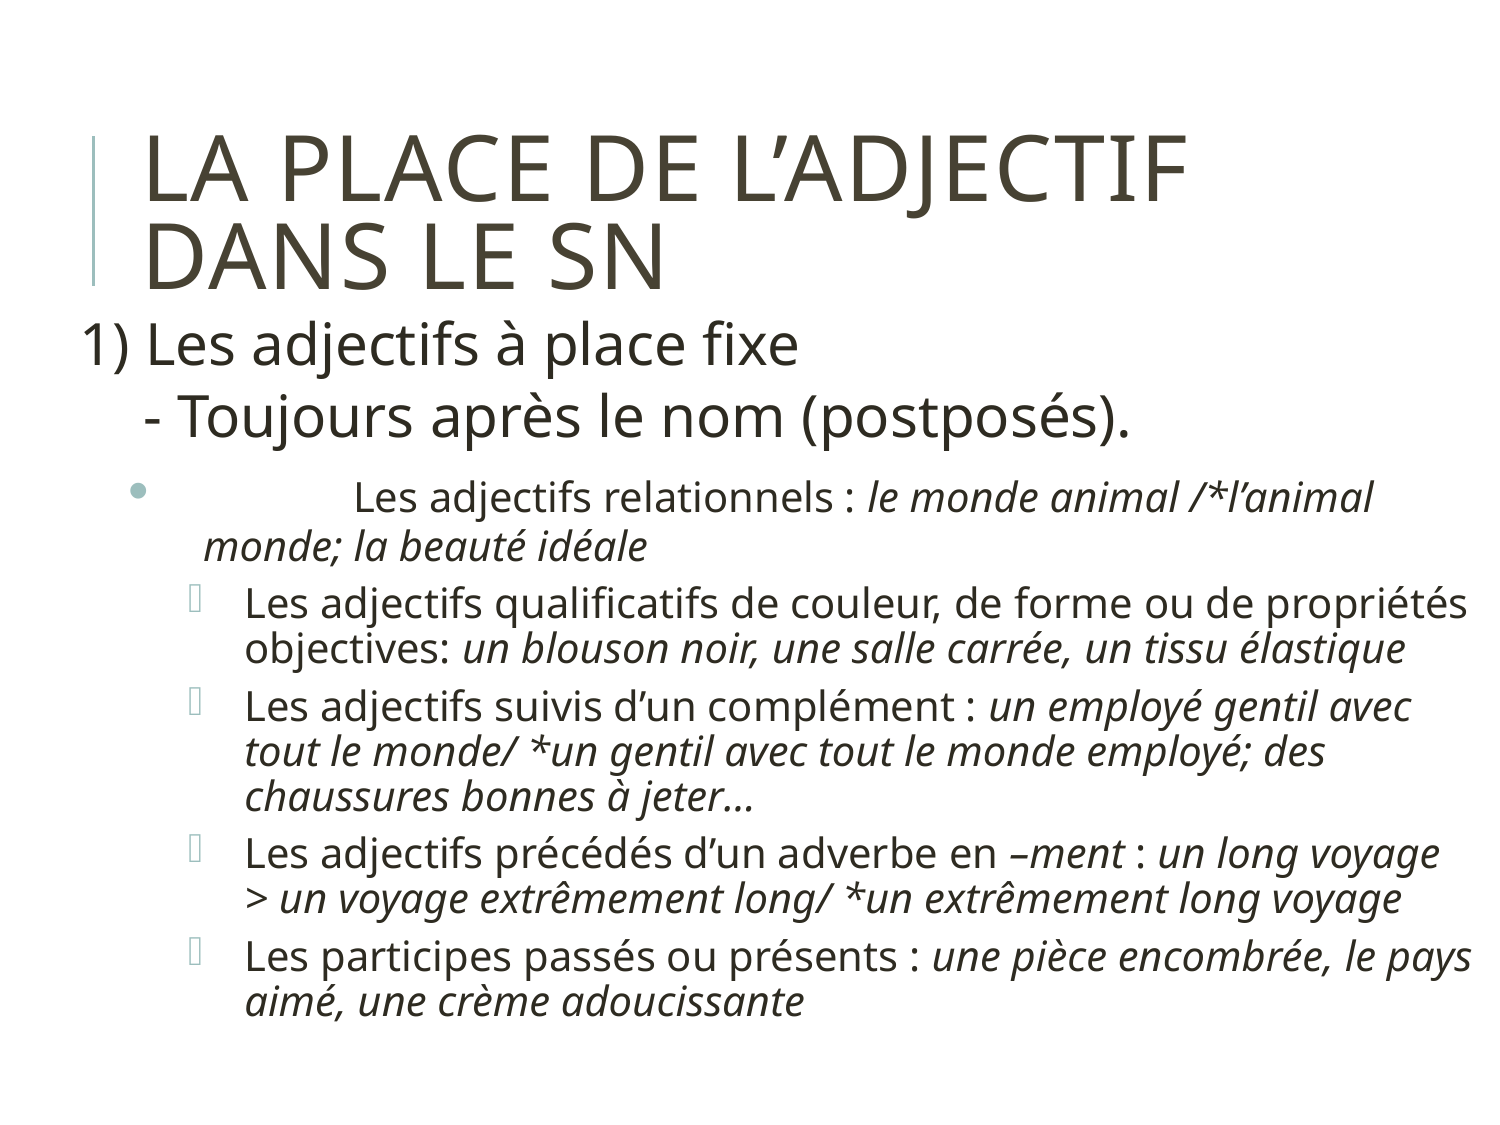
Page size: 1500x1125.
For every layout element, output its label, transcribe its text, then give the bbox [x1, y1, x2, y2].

list 1) Les adjectifs à place fixe - Toujours après le nom (postposés). Les adjectifs relationnels : le monde animal /*l’animal monde; la beauté idéale Les adjectifs qualificatifs de couleur, de forme ou de propriétés objectives: un blouson noir, une salle carrée, un tissu élastique Les adjectifs suivis d’un complément : un employé gentil avec tout le monde/ *un gentil avec tout le monde employé; des chaussures bonnes à jeter… Les adjectifs précédés d’un adverbe en –ment : un long voyage > un voyage extrêmement long/ *un extrêmement long voyage Les participes passés ou présents : une pièce encombrée, le pays aimé, une crème adoucissante [53, 308, 1481, 1070]
title La place de l’adjectif dans le SN [126, 96, 1322, 308]
